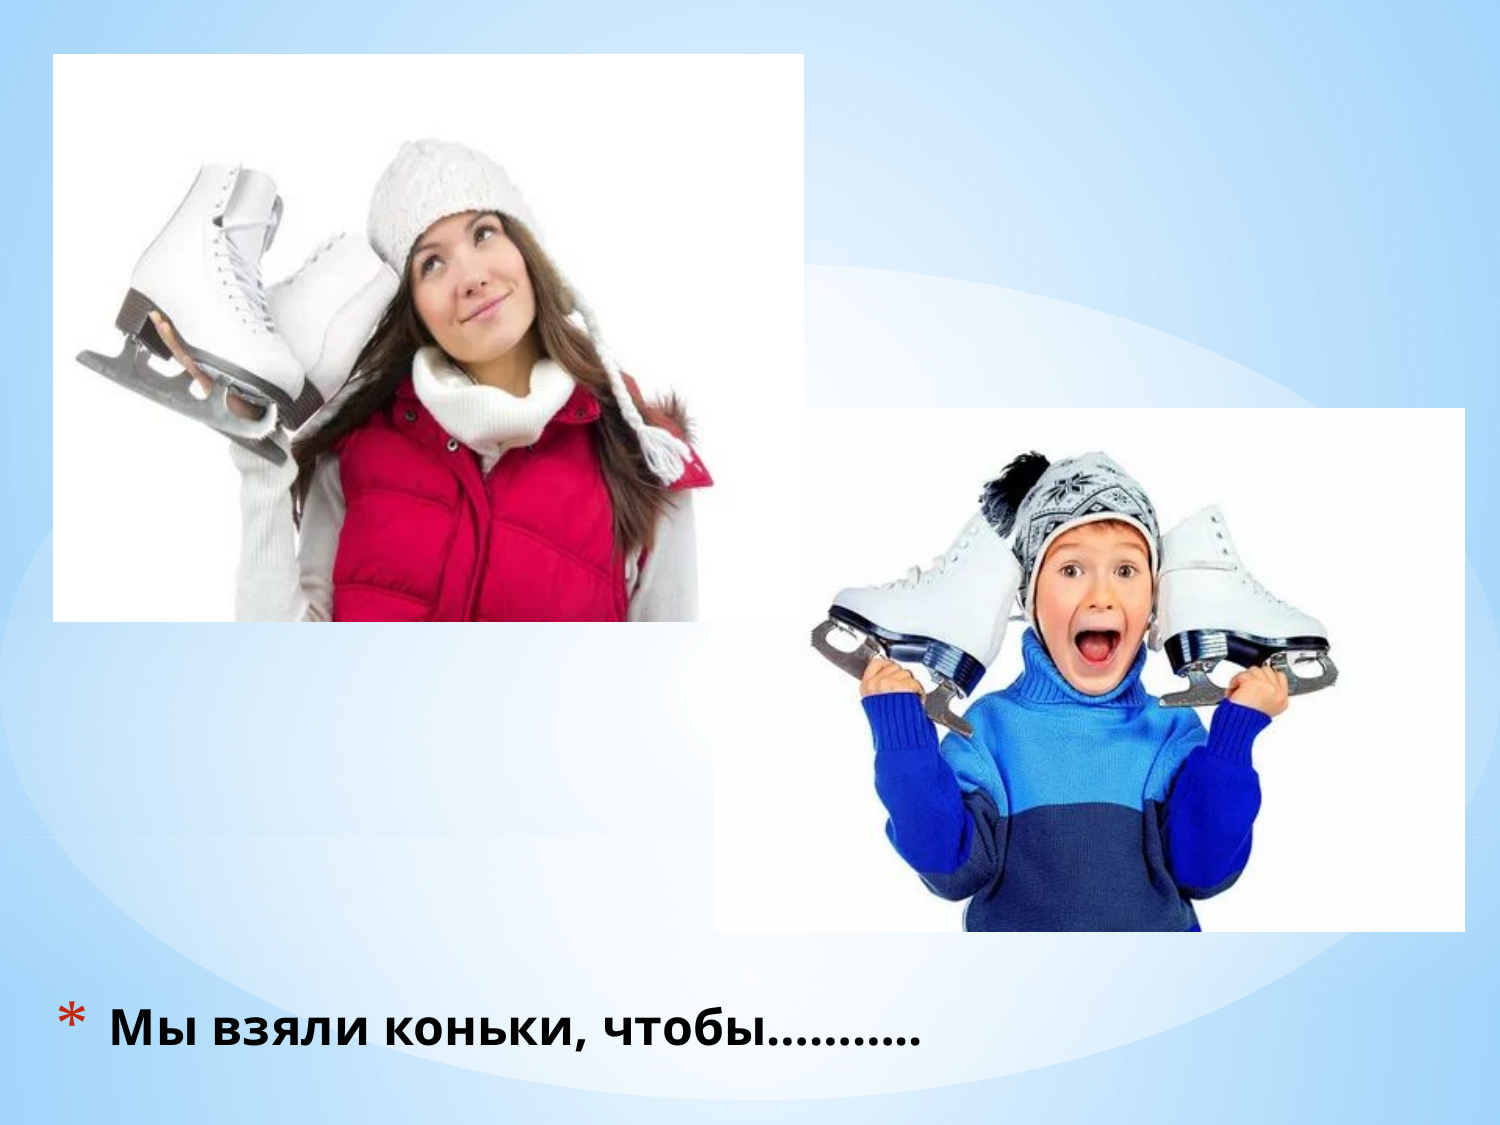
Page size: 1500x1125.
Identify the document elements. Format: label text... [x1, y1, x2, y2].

picture [52, 54, 1465, 933]
title Мы взяли коньки, чтобы……….. [41, 987, 1459, 1083]
